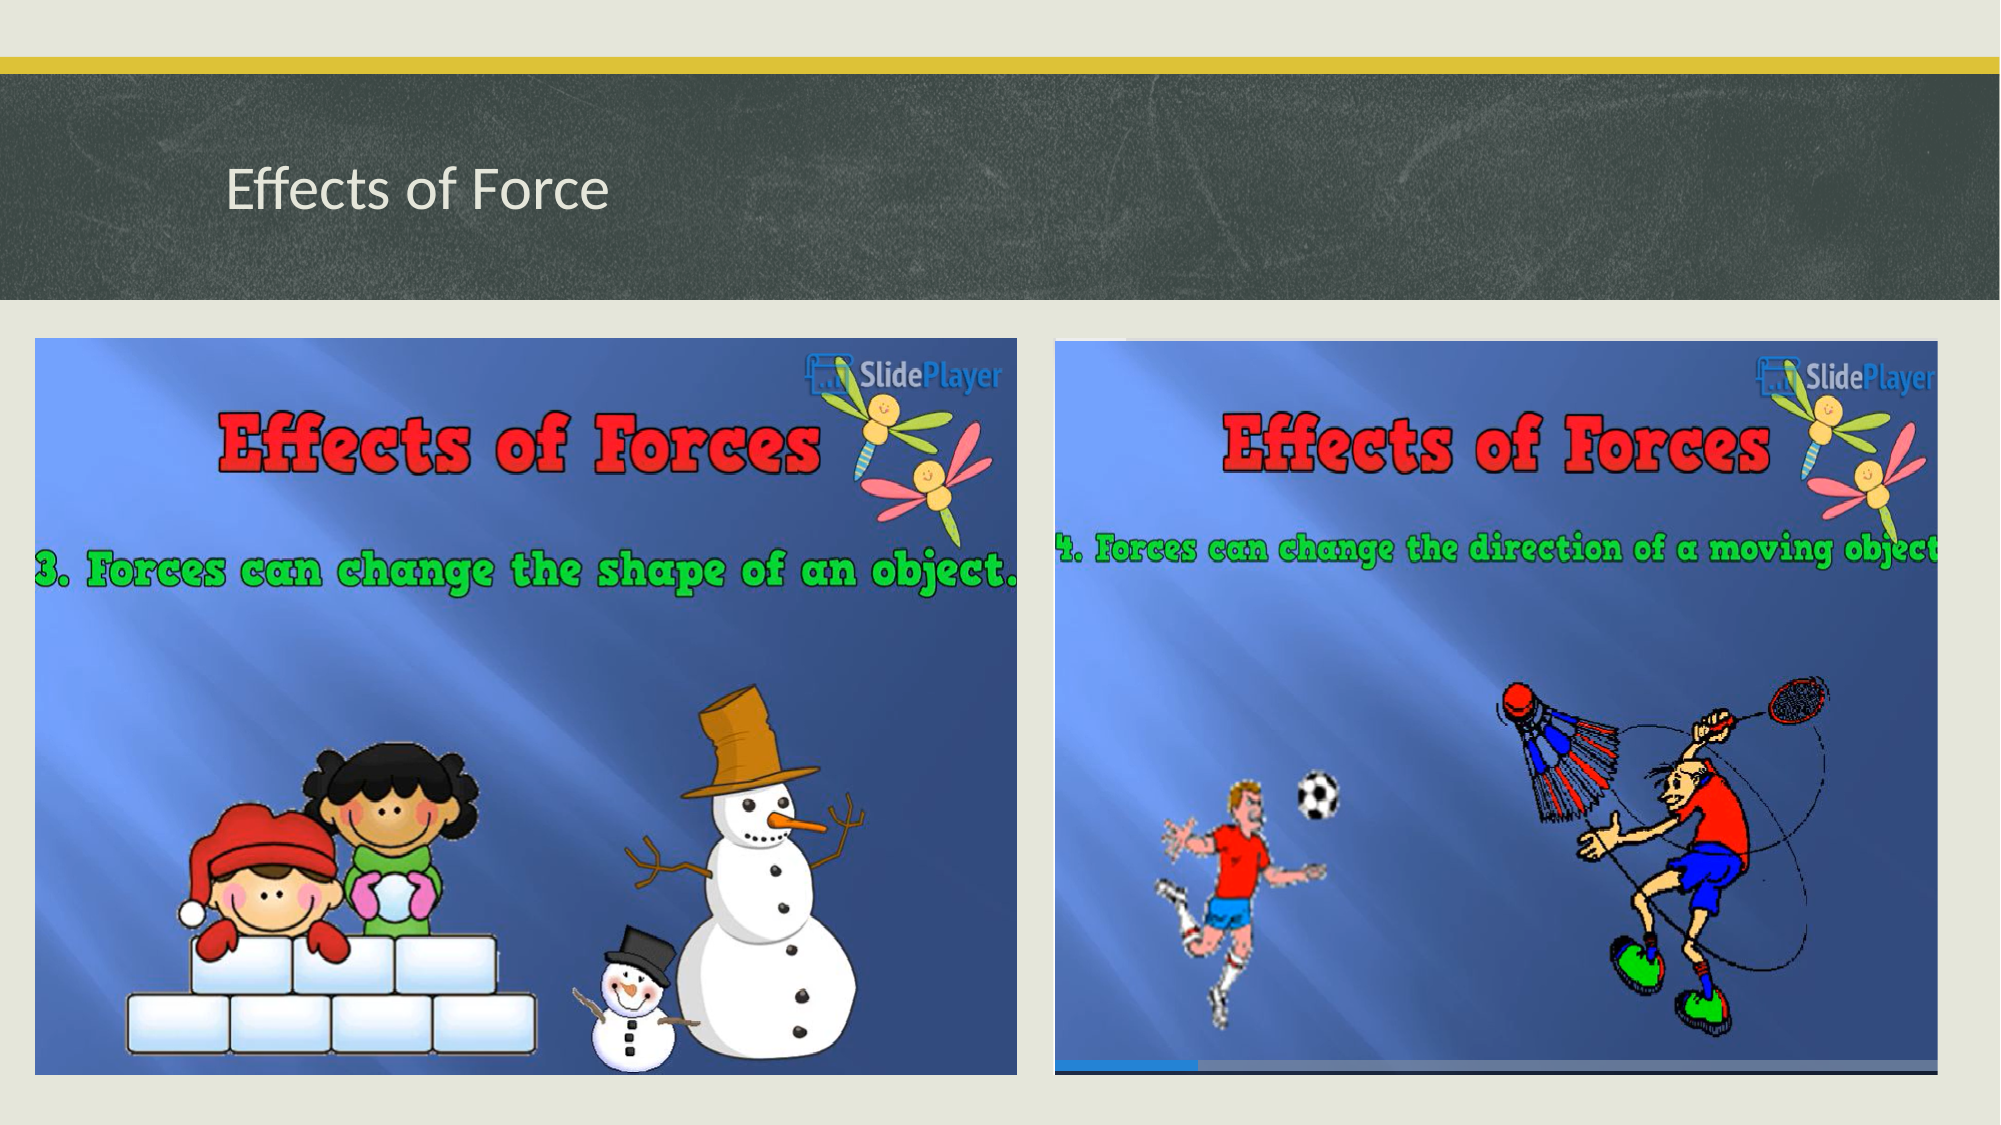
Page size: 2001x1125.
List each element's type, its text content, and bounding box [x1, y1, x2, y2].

title Effects of Force [210, 76, 1790, 300]
picture [0, 74, 2000, 300]
picture [35, 338, 1017, 1075]
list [1053, 338, 1938, 1075]
